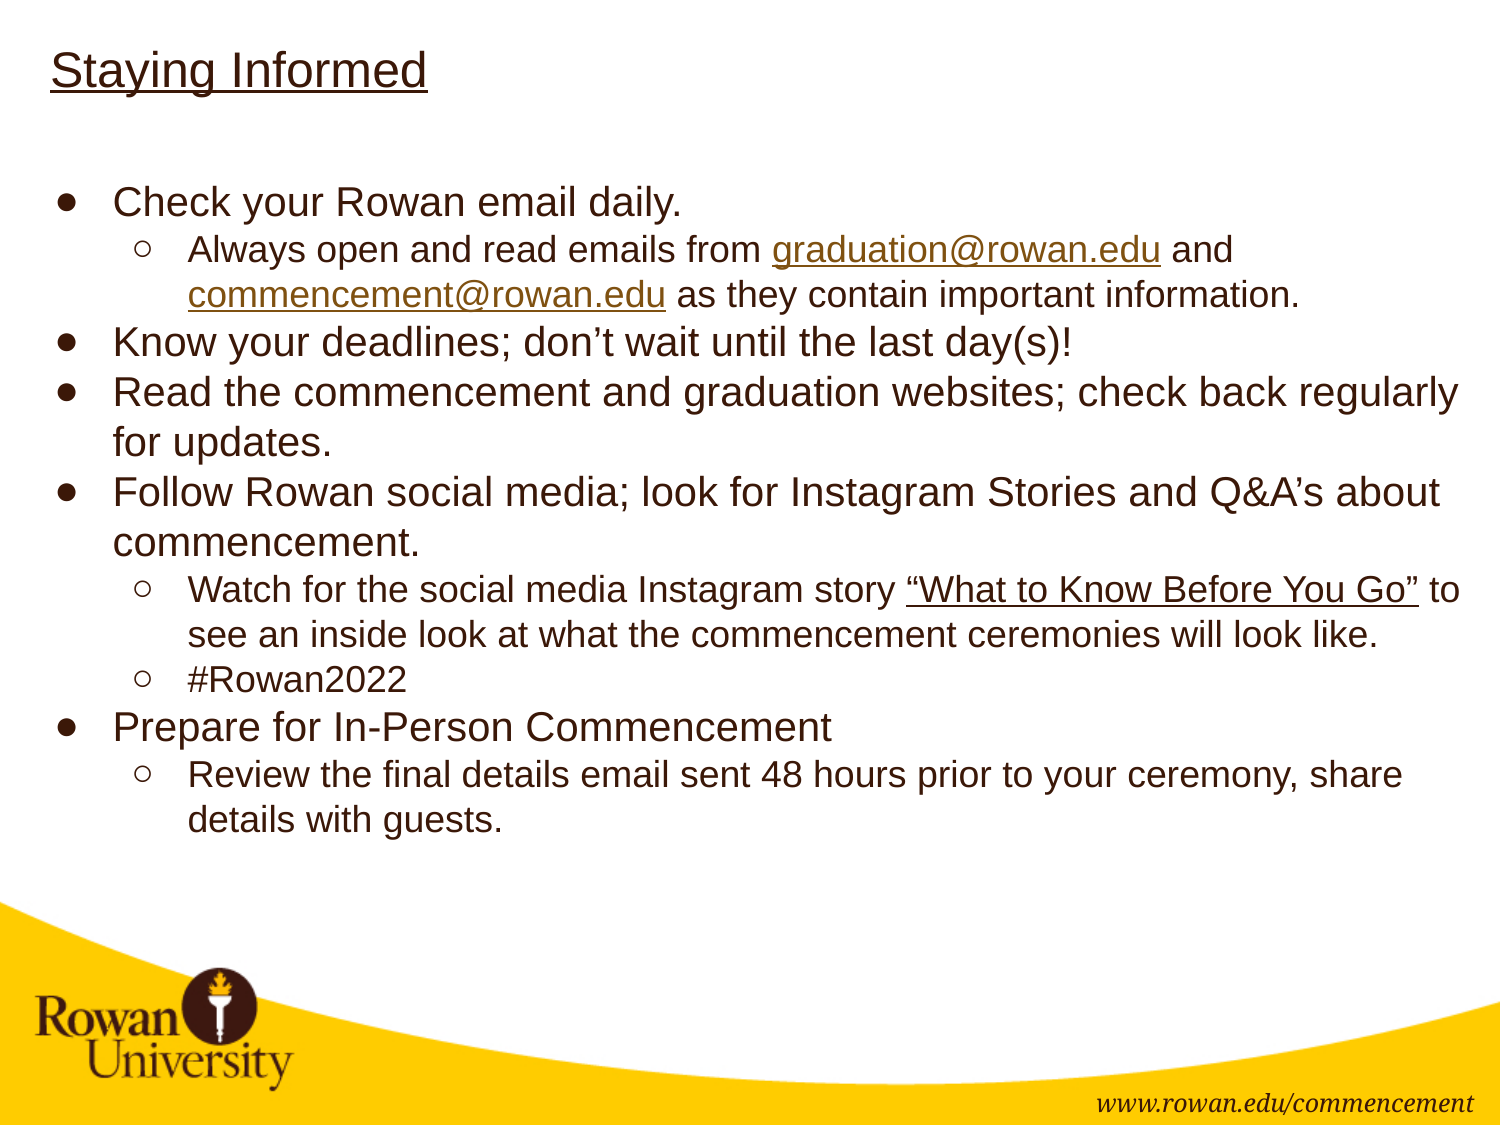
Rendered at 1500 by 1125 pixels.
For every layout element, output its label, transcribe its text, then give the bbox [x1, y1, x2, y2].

picture [0, 0, 1500, 1125]
footer www.rowan.edu/commencement [1037, 1087, 1475, 1125]
list Check your Rowan email daily. Always open and read emails from graduation@rowan.edu and commencement@rowan.edu as they contain important information. Know your deadlines; don’t wait until the last day(s)! Read the commencement and graduation websites; check back regularly for updates. Follow Rowan social media; look for Instagram Stories and Q&A’s about commencement. Watch for the social media Instagram story “What to Know Before You Go” to see an inside look at what the commencement ceremonies will look like. #Rowan2022 Prepare for In-Person Commencement Review the final details email sent 48 hours prior to your ceremony, share details with guests. [37, 174, 1463, 950]
title Staying Informed [50, 37, 1463, 138]
